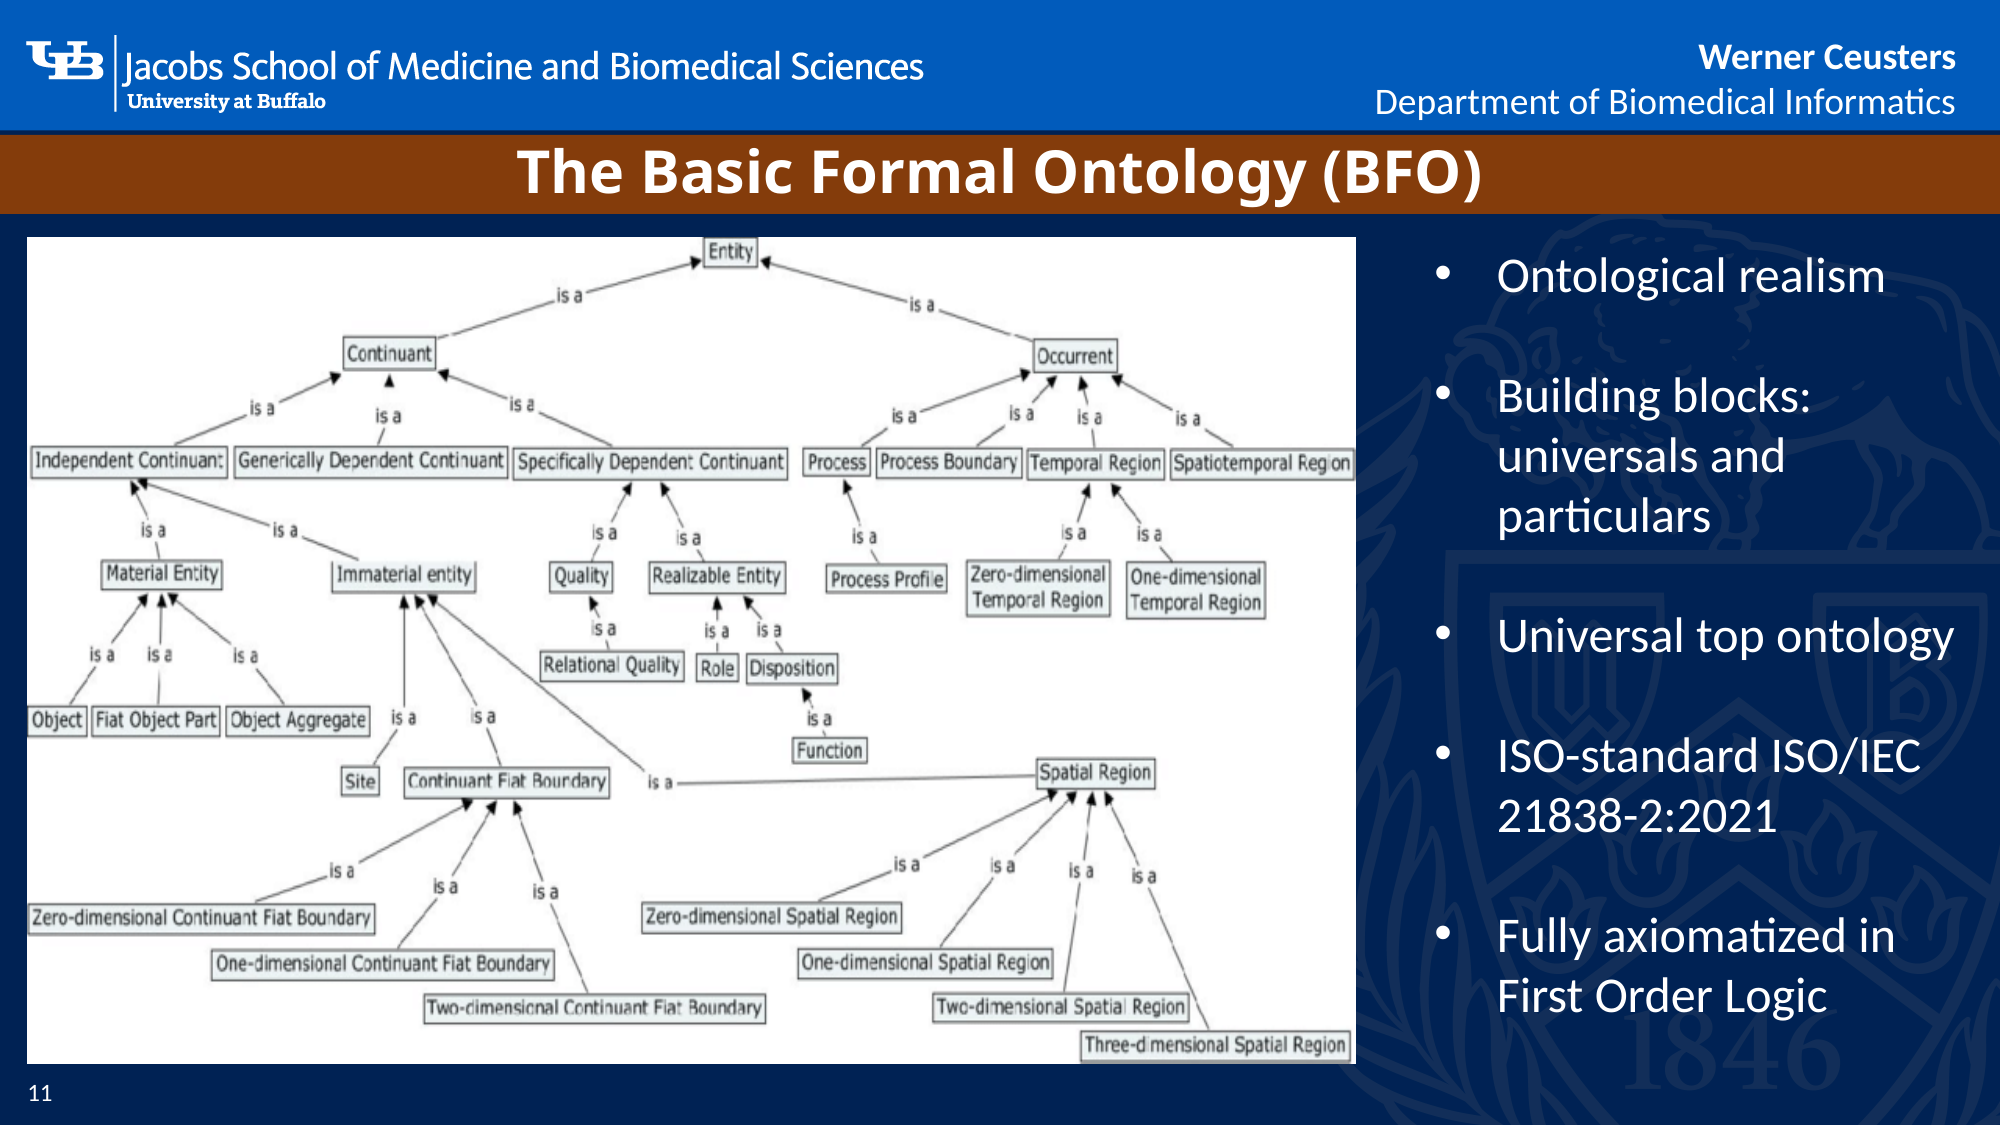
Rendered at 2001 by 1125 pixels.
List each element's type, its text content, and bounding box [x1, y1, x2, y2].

title The Basic Formal Ontology (BFO) [0, 134, 2000, 214]
picture [0, 0, 2000, 134]
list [27, 237, 1356, 1064]
text_box Ontological realism Building blocks: universals and particulars Universal top ontology ISO-standard ISO/IEC 21838-2:2021 Fully axiomatized in First Order Logic [1419, 234, 1980, 1030]
text_box 11 [0, 1066, 68, 1116]
